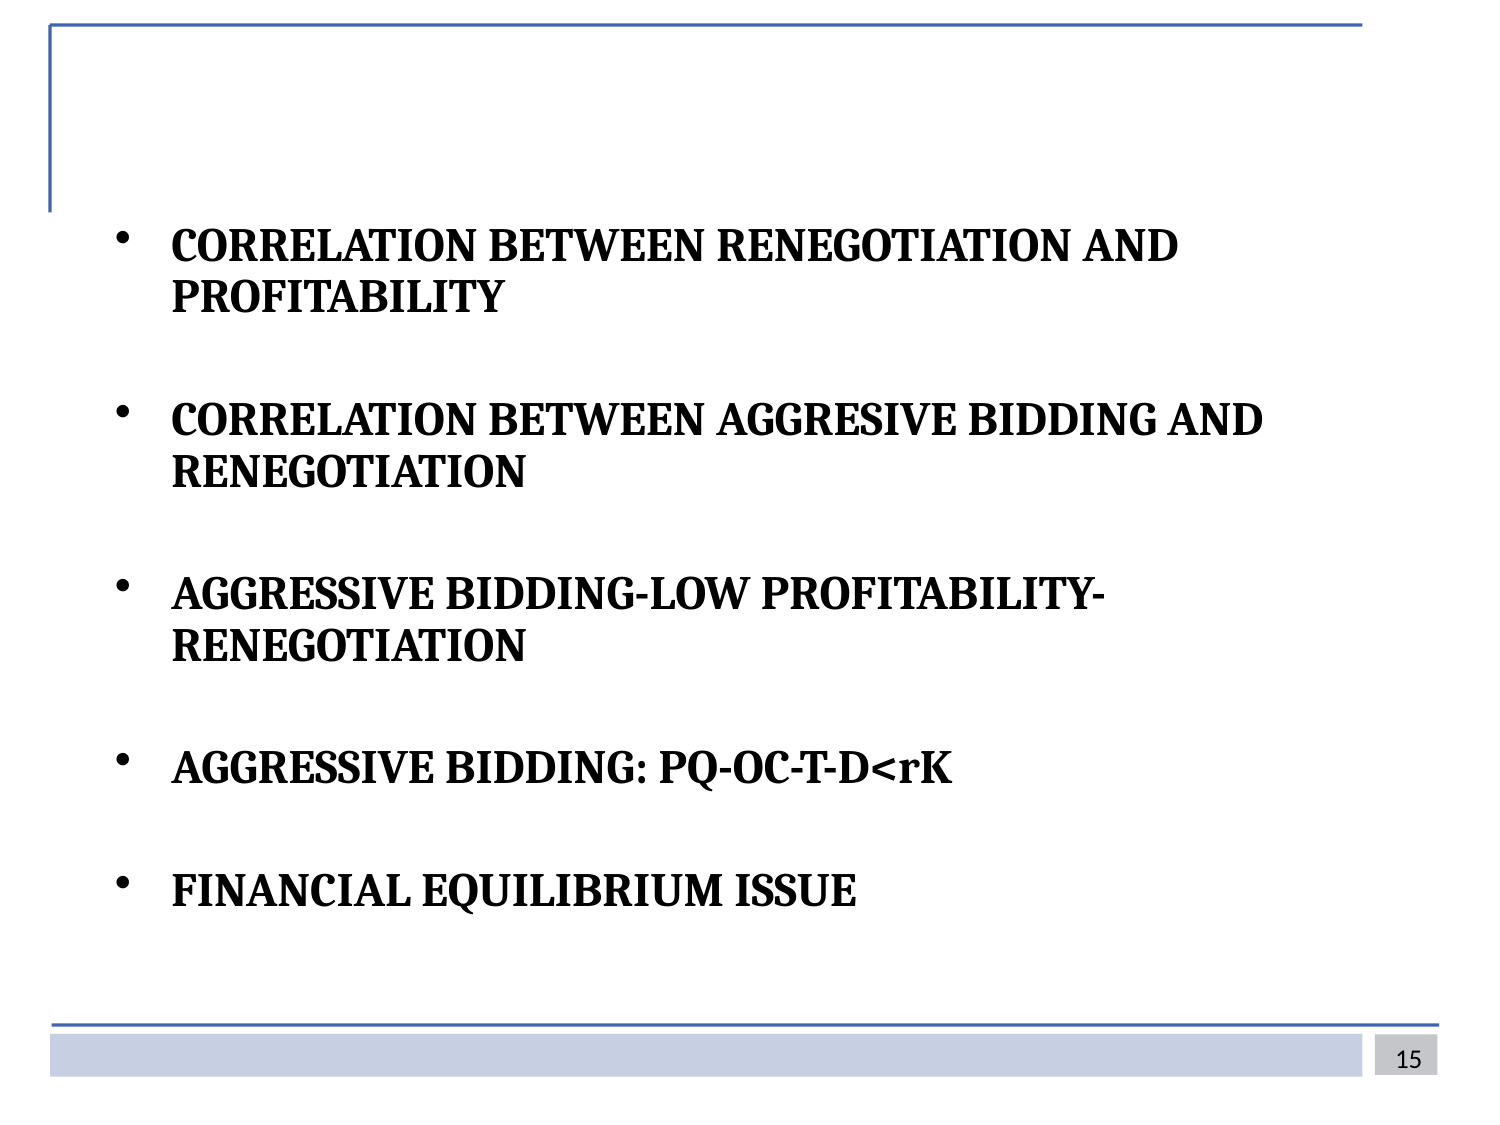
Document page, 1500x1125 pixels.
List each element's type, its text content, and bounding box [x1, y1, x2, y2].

list CORRELATION BETWEEN RENEGOTIATION AND PROFITABILITY CORRELATION BETWEEN AGGRESIVE BIDDING AND RENEGOTIATION AGGRESSIVE BIDDING-LOW PROFITABILITY-RENEGOTIATION AGGRESSIVE BIDDING: PQ-OC-T-D<rK FINANCIAL EQUILIBRIUM ISSUE [99, 212, 1401, 926]
slide_number 15 [1374, 1034, 1438, 1076]
